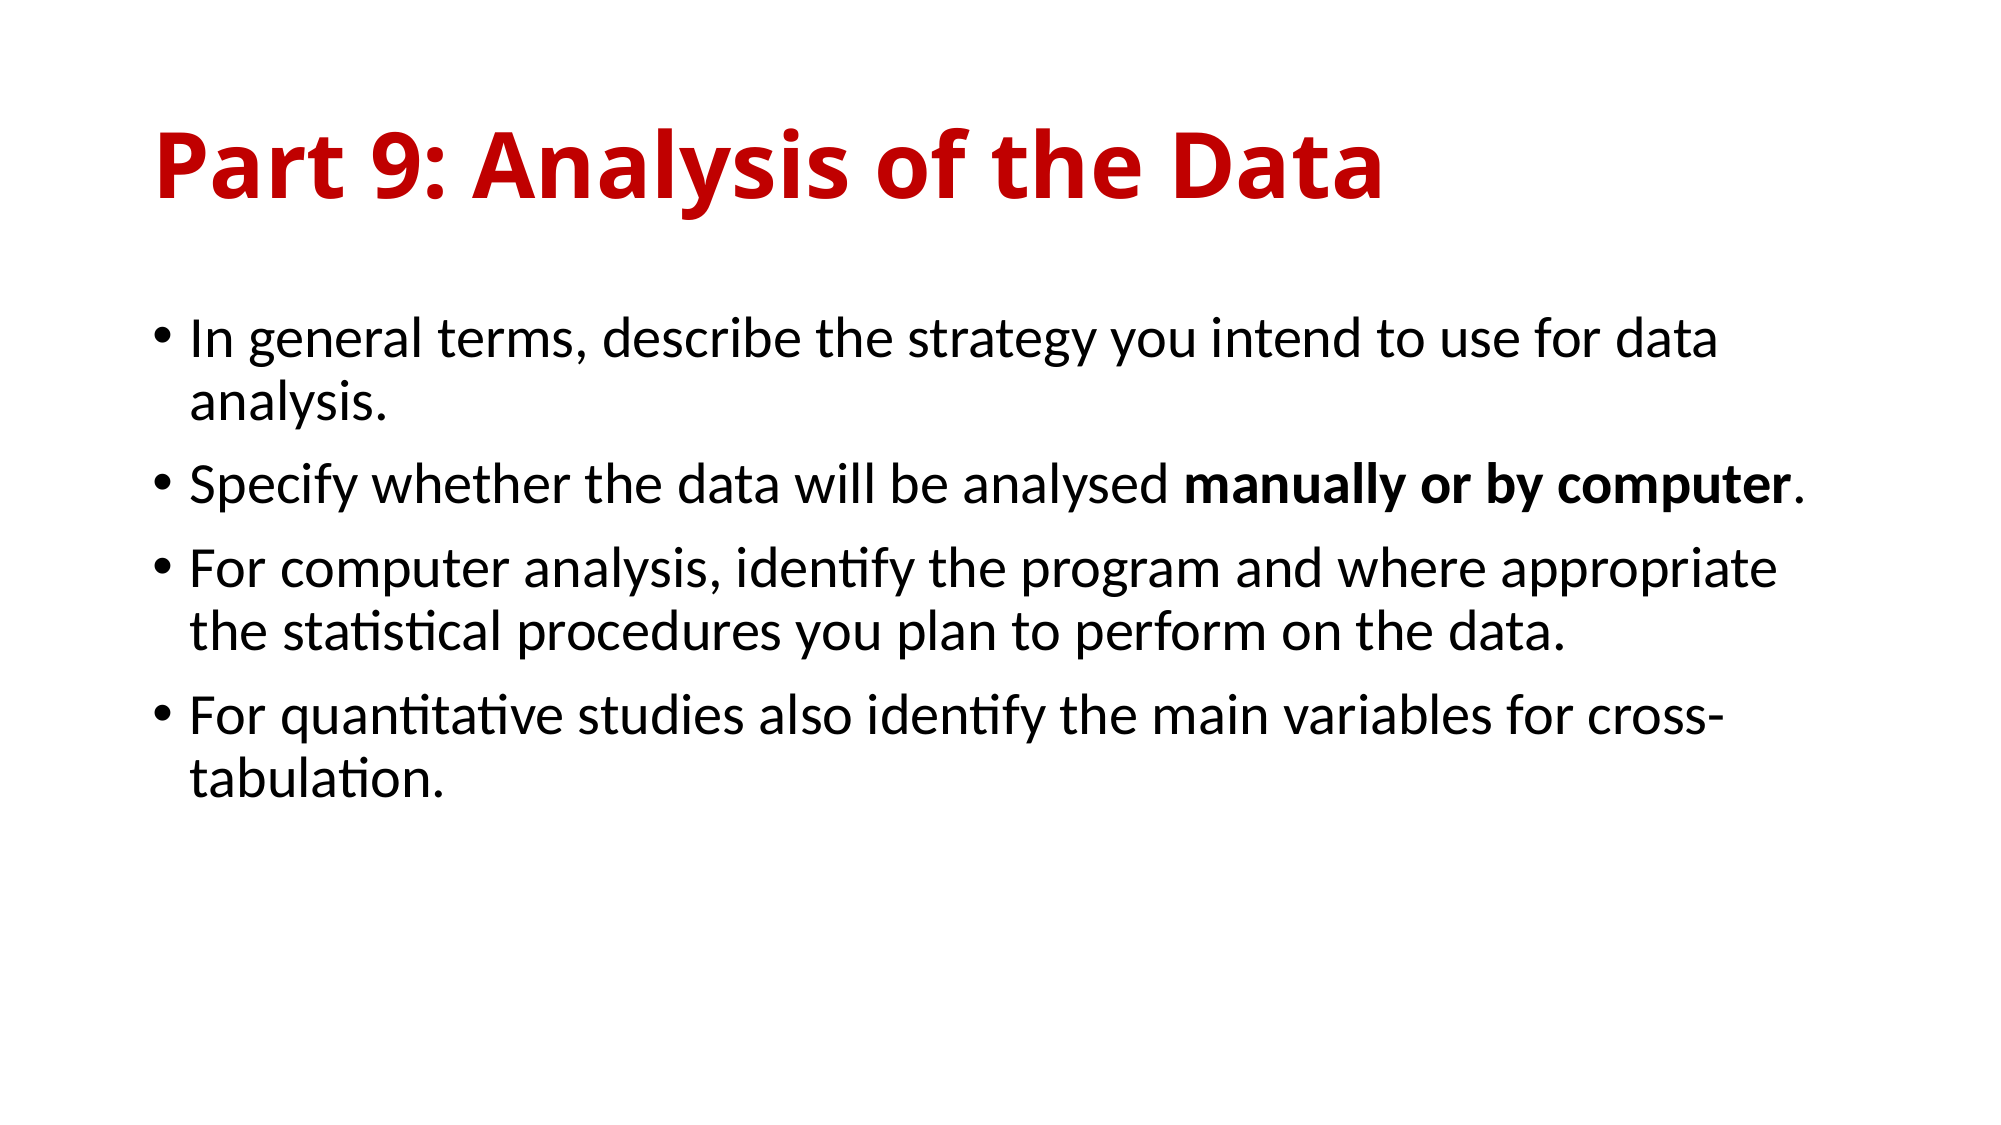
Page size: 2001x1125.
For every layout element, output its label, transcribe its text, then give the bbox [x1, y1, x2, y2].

list In general terms, describe the strategy you intend to use for data analysis. Specify whether the data will be analysed manually or by computer. For computer analysis, identify the program and where appropriate the statistical procedures you plan to perform on the data. For quantitative studies also identify the main variables for cross-tabulation. [137, 299, 1863, 1014]
title Part 9: Analysis of the Data [137, 59, 1863, 278]
